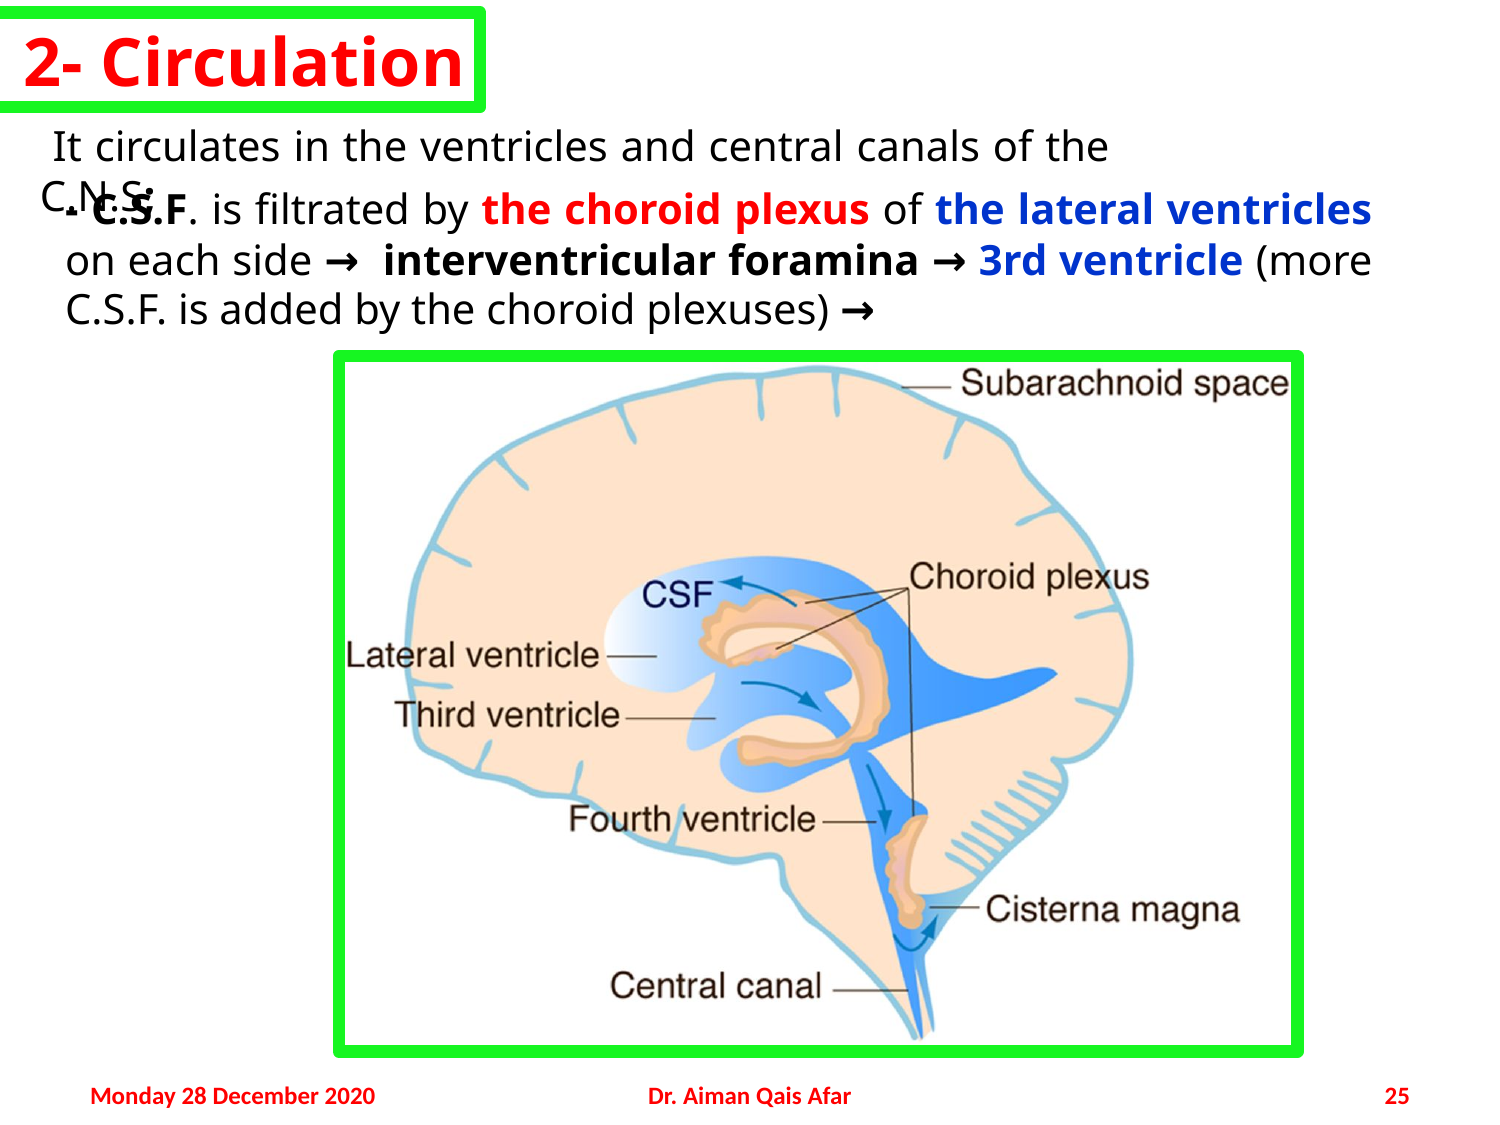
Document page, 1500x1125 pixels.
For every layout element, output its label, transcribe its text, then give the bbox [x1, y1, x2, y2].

footer Dr. Aiman Qais Afar [512, 1065, 988, 1125]
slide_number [75, 1065, 425, 1125]
slide_number 25 [1074, 1065, 1425, 1125]
text_box - C.S.F. is filtrated by the choroid plexus of the lateral ventricles on each side → interventricular foramina → 3rd ventricle (more C.S.F. is added by the choroid plexuses) → [49, 175, 1388, 341]
text_box It circulates in the ventricles and central canals of the C.N.S; [24, 112, 1125, 228]
picture [344, 362, 1292, 1046]
text_box 2- Circulation [0, 12, 480, 108]
